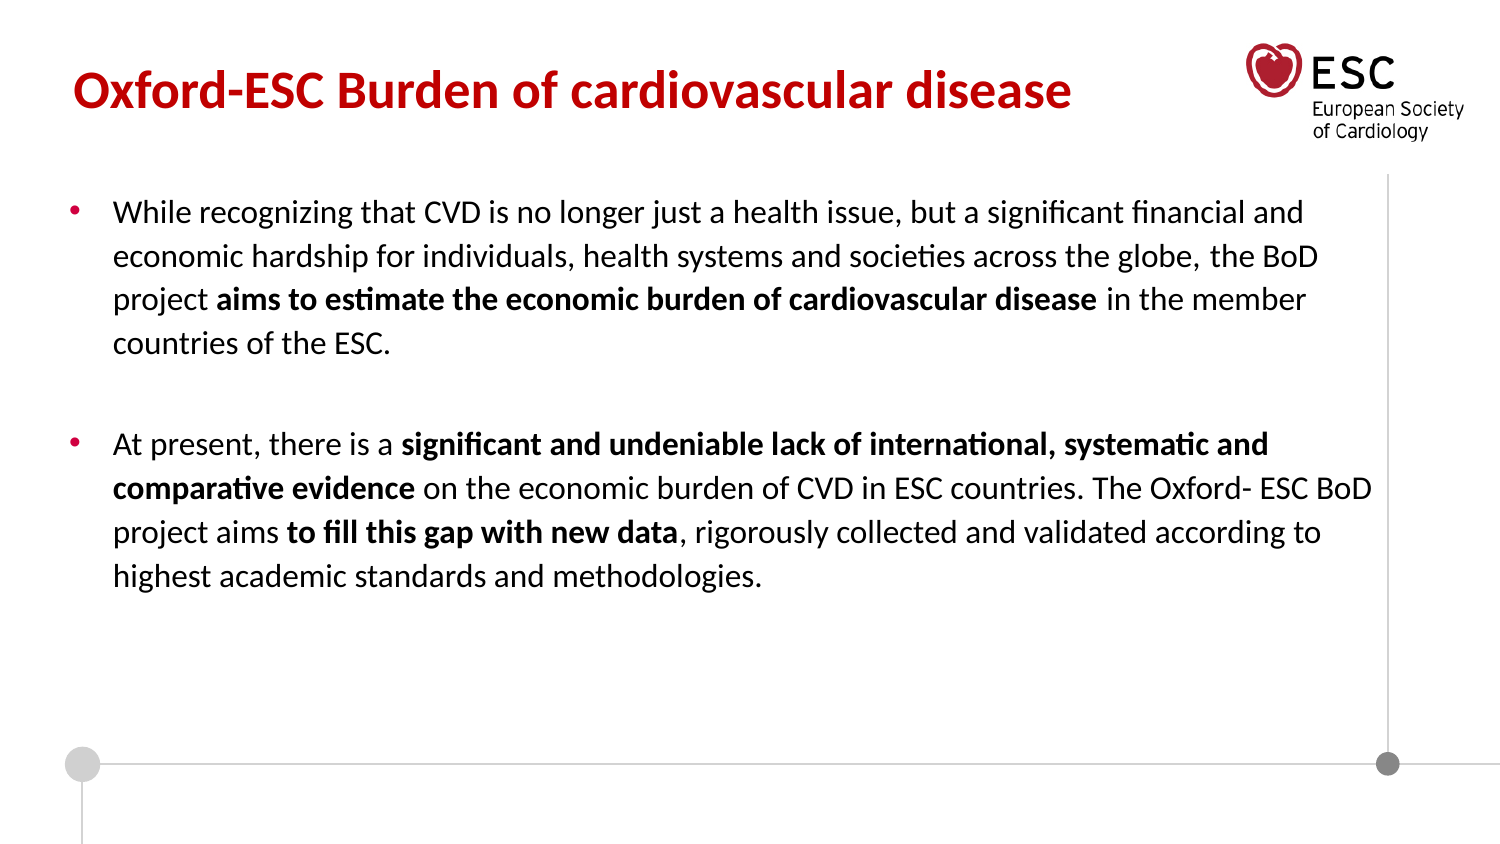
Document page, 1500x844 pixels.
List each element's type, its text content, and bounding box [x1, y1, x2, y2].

picture [1246, 43, 1464, 142]
text_box While recognizing that CVD is no longer just a health issue, but a significant financial and economic hardship for individuals, health systems and societies across the globe, the BoD project aims to estimate the economic burden of cardiovascular disease in the member countries of the ESC. At present, there is a significant and undeniable lack of international, systematic and comparative evidence on the economic burden of CVD in ESC countries. The Oxford- ESC BoD project aims to fill this gap with new data, rigorously collected and validated according to highest academic standards and methodologies. [54, 161, 1394, 682]
text_box Oxford-ESC Burden of cardiovascular disease [58, 46, 1360, 145]
